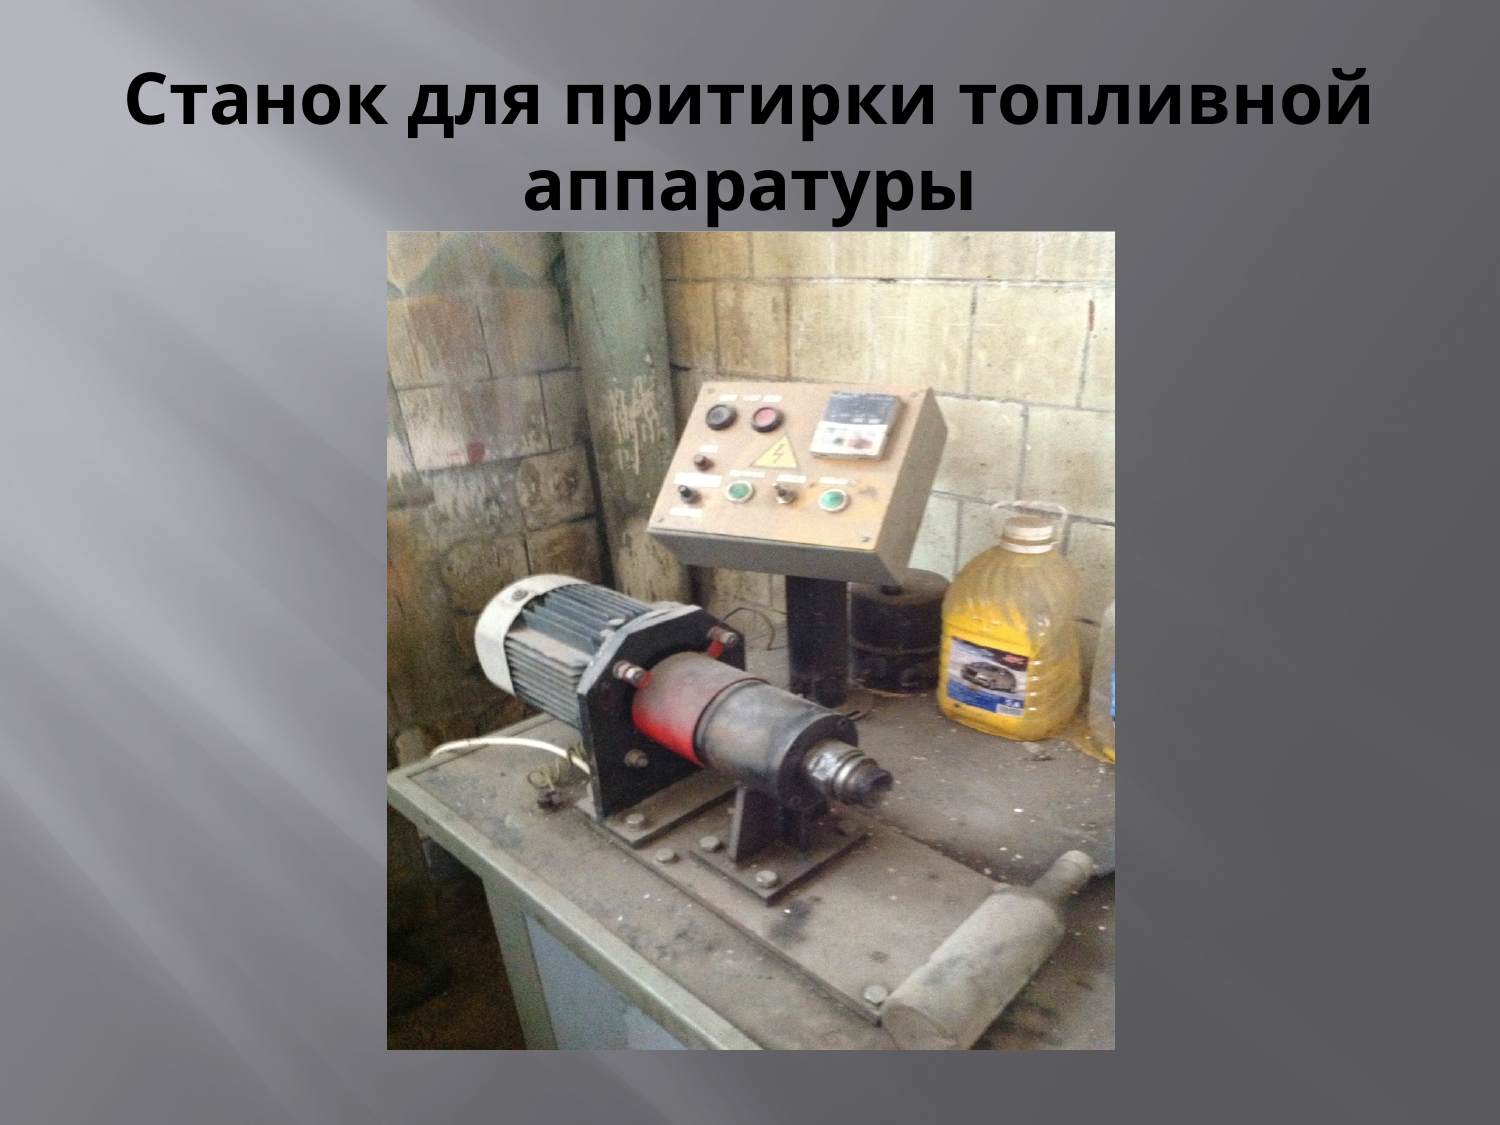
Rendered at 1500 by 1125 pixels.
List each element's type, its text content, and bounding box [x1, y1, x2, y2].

picture [340, 232, 1160, 1050]
title Станок для притирки топливной аппаратуры [75, 45, 1425, 233]
